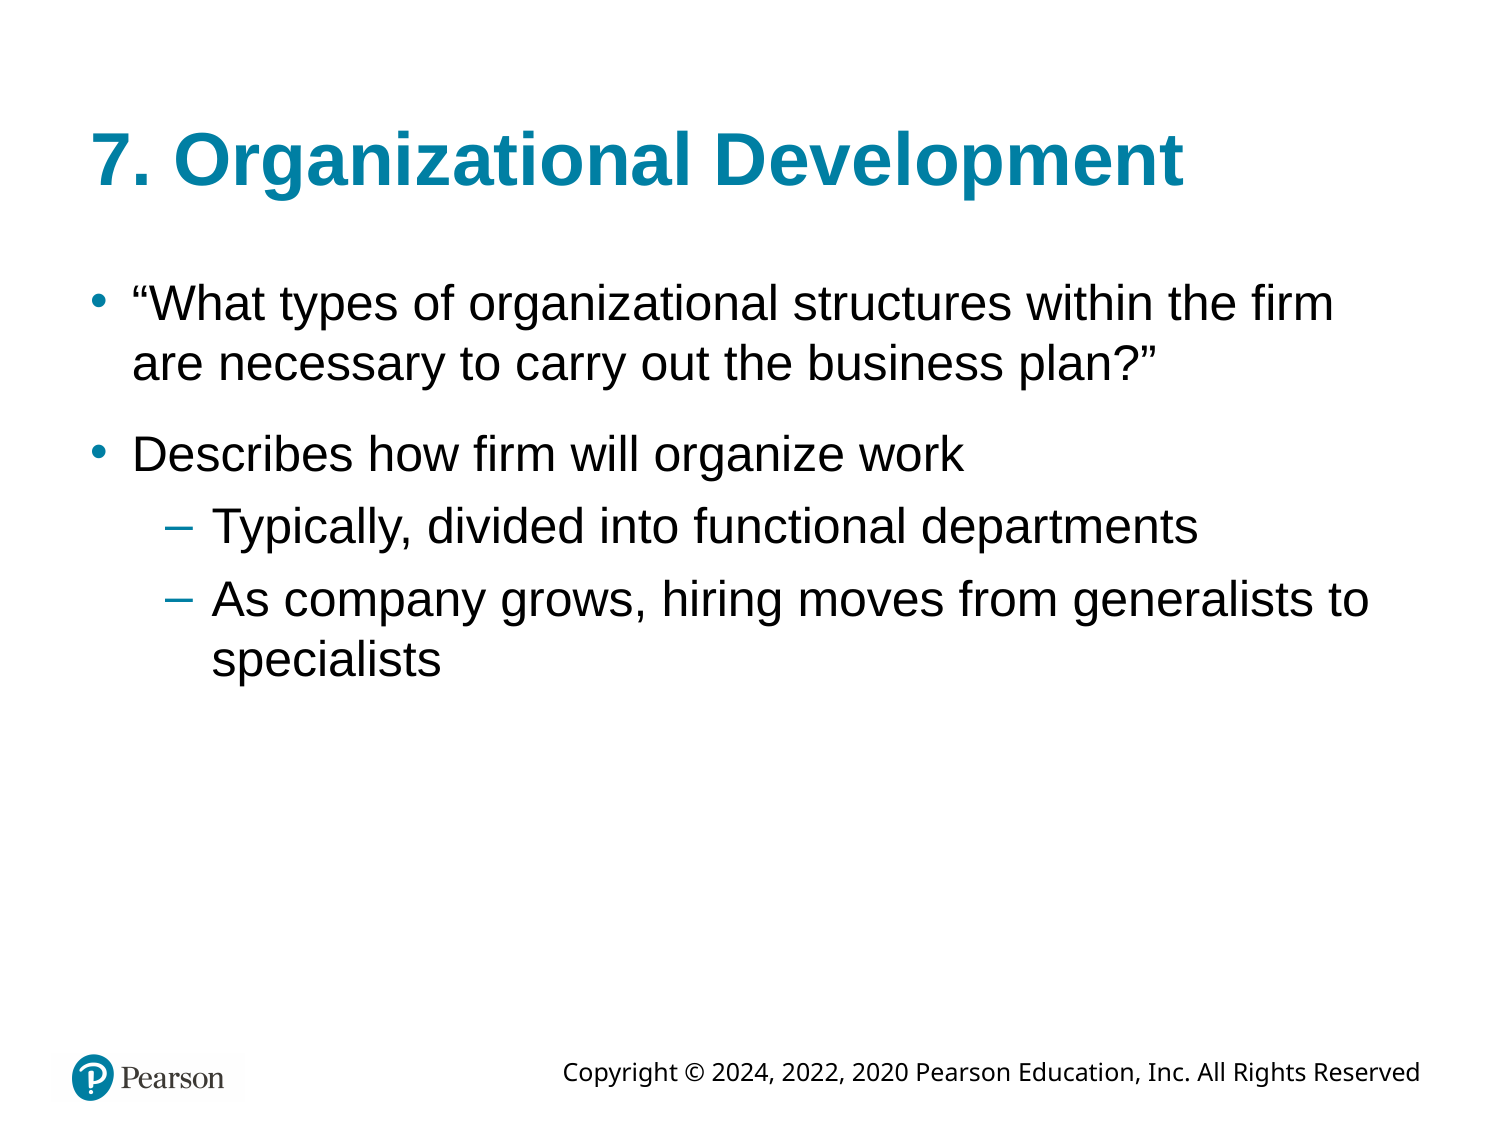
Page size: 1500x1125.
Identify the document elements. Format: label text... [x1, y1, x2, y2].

title 7. Organizational Development [75, 35, 1425, 216]
list “What types of organizational structures within the firm are necessary to carry out the business plan?” Describes how firm will organize work Typically, divided into functional departments As company grows, hiring moves from generalists to specialists [75, 255, 1426, 1021]
picture [51, 1053, 245, 1102]
